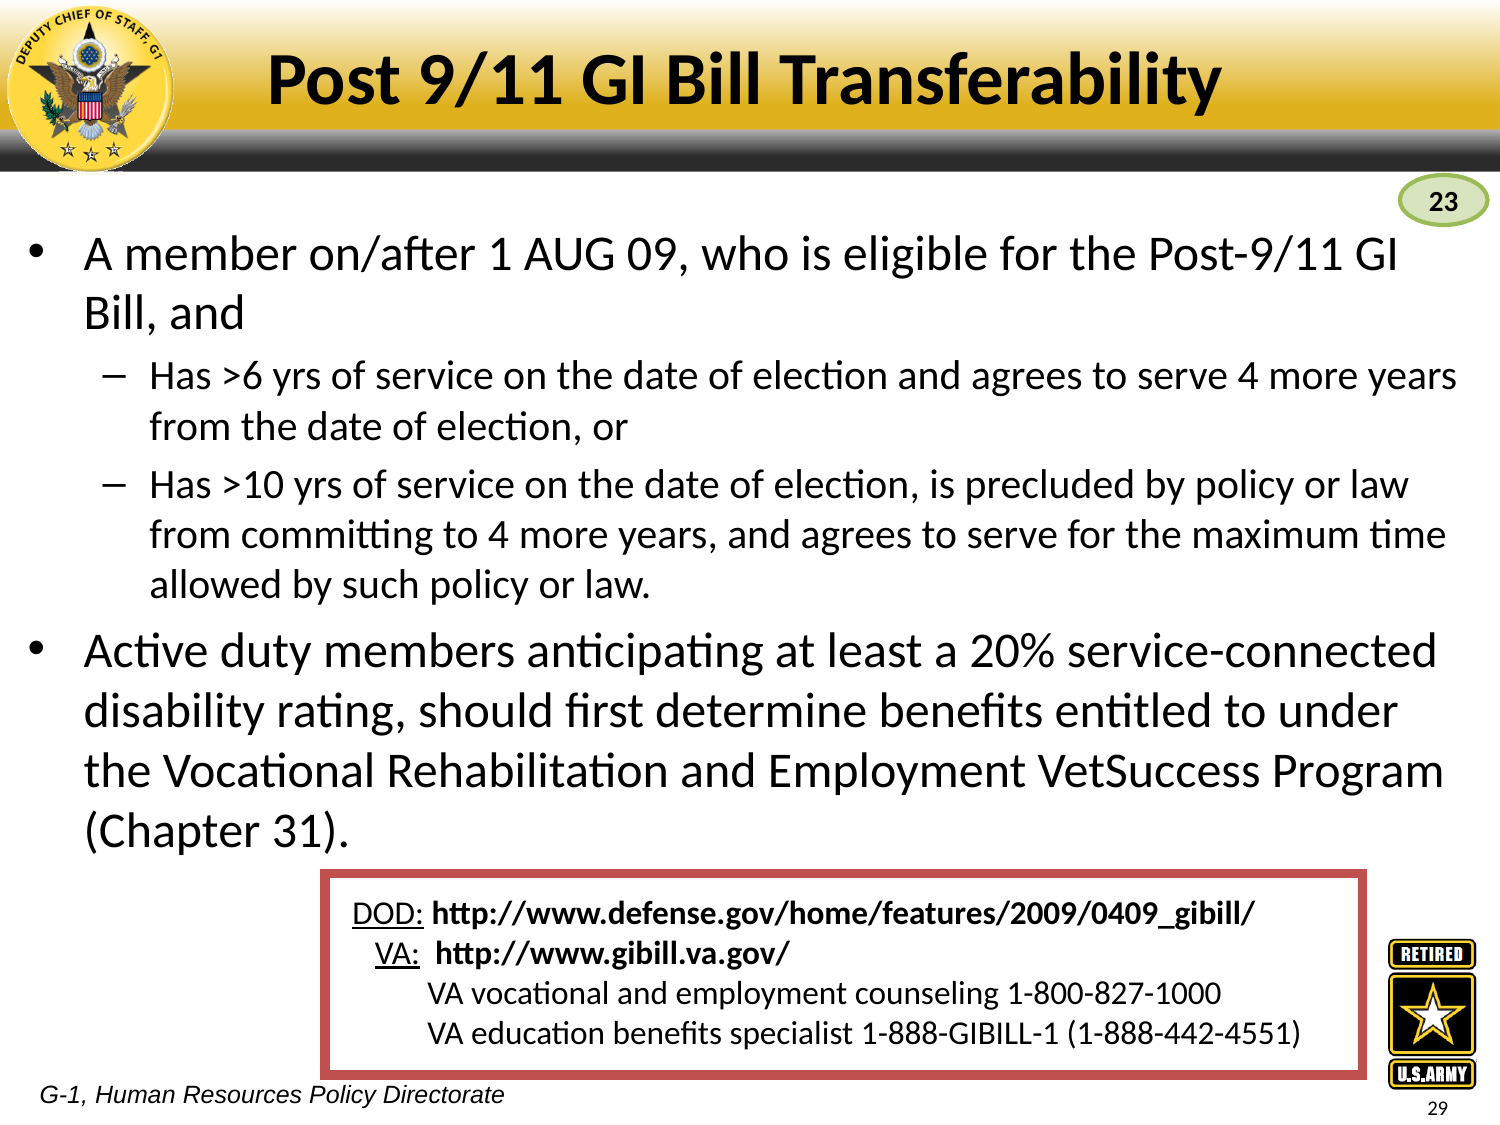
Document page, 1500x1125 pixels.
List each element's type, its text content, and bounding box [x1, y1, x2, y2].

text_box [324, 873, 1363, 1075]
picture [0, 0, 1500, 175]
list A member on/after 1 AUG 09, who is eligible for the Post-9/11 GI Bill, and Has >6 yrs of service on the date of election and agrees to serve 4 more years from the date of election, or Has >10 yrs of service on the date of election, is precluded by policy or law from committing to 4 more years, and agrees to serve for the maximum time allowed by such policy or law. Active duty members anticipating at least a 20% service-connected disability rating, should first determine benefits entitled to under the Vocational Rehabilitation and Employment VetSuccess Program (Chapter 31). [12, 212, 1488, 1088]
title Post 9/11 GI Bill Transferability [141, 24, 1350, 125]
text_box DOD: http://www.defense.gov/home/features/2009/0409_gibill/ VA: http://www.gibill.va.gov/ VA vocational and employment counseling 1-800-827-1000 VA education benefits specialist 1-888-GIBILL-1 (1-888-442-4551) [337, 883, 1363, 1059]
text_box 23 [1397, 172, 1490, 228]
